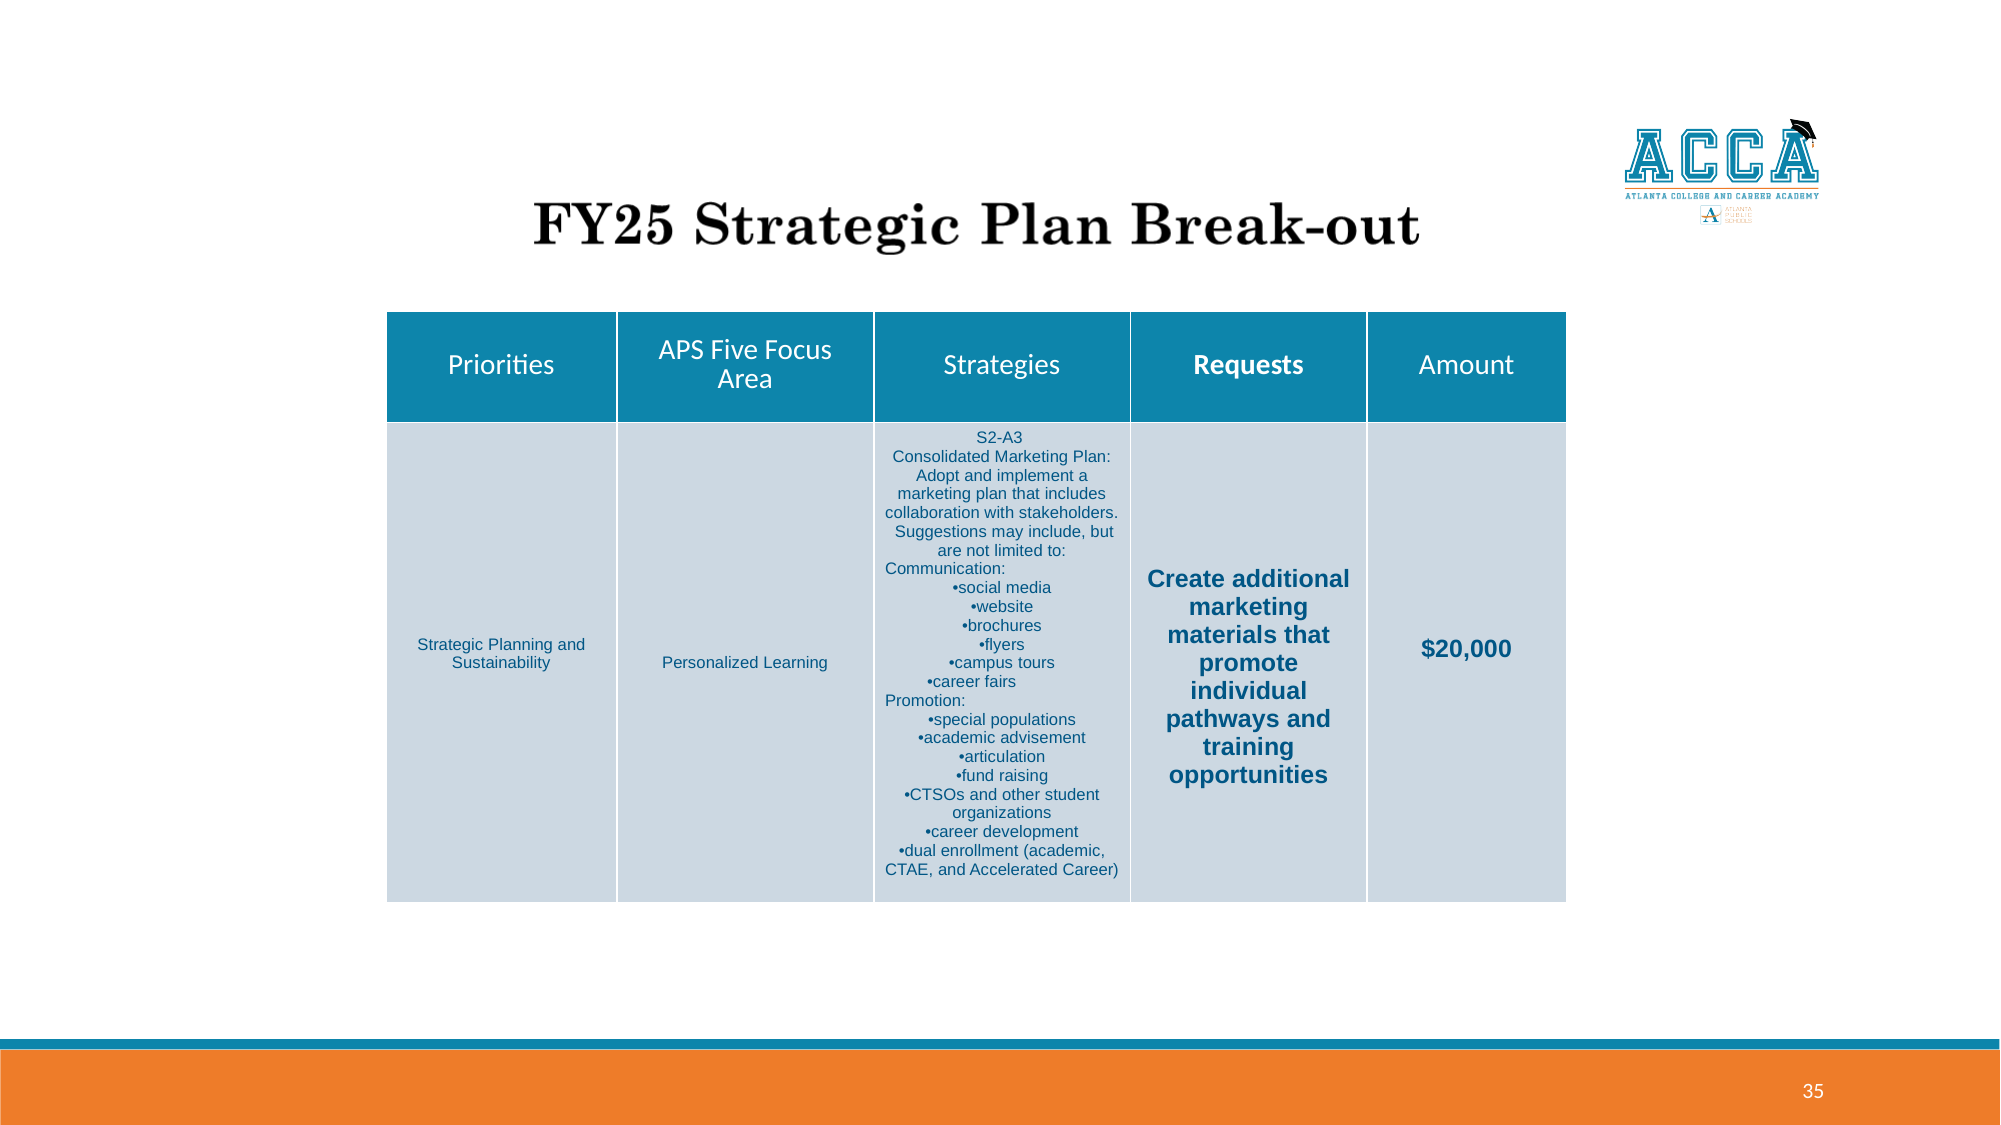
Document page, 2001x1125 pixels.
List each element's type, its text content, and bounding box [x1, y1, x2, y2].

table_cell Strategic Planning and Sustainability [387, 423, 616, 902]
picture [1622, 111, 1825, 225]
table_cell S2-A3 Consolidated Marketing Plan: Adopt and implement a marketing plan that includes collaboration with stakeholders. Suggestions may include, but are not limited to: Communication: •social media •website •brochures •flyers •campus tours •career fairs Promotion: •special populations •academic advisement •articulation •fund raising •CTSOs and other student organizations •career development •dual enrollment (academic, CTAE, and Accelerated Career) [875, 423, 1130, 902]
slide_number 35 [1624, 1059, 1840, 1120]
table_cell $20,000 [1368, 423, 1566, 902]
table_header APS Five Focus Area [618, 312, 873, 422]
table_cell Personalized Learning [618, 423, 873, 902]
table_header Strategies [875, 312, 1130, 422]
picture [497, 170, 1455, 290]
table_header Priorities [387, 312, 616, 422]
table_cell Create additional marketing materials that promote individual pathways and training opportunities [1131, 423, 1366, 902]
table_header Requests [1131, 312, 1366, 422]
table_header Amount [1368, 312, 1566, 422]
